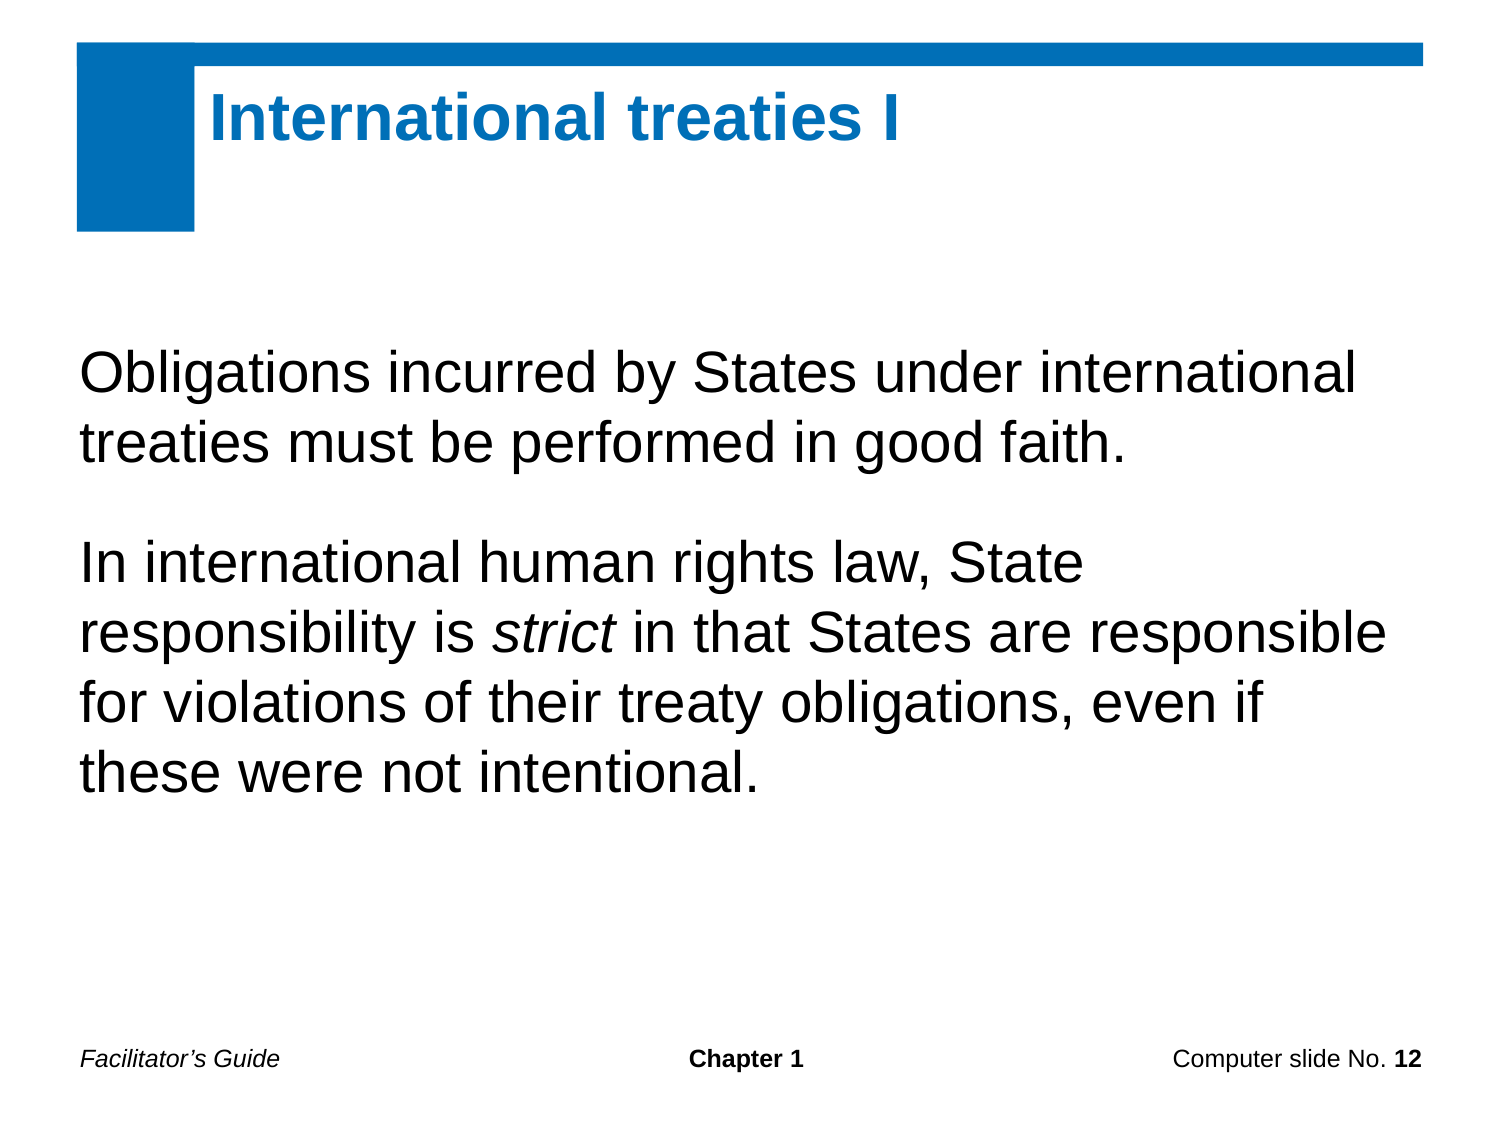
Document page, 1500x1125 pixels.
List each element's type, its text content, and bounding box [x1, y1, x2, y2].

text_box Computer slide No. 12 [1055, 1034, 1437, 1103]
text_box Obligations incurred by States under international treaties must be performed in good faith. In international human rights law, State responsibility is strict in that States are responsible for violations of their treaty obligations, even if these were not intentional. [64, 326, 1415, 858]
footer Chapter 1 [512, 1034, 988, 1103]
text_box International treaties I [194, 66, 1425, 233]
slide_number Facilitator’s Guide [64, 1034, 469, 1103]
